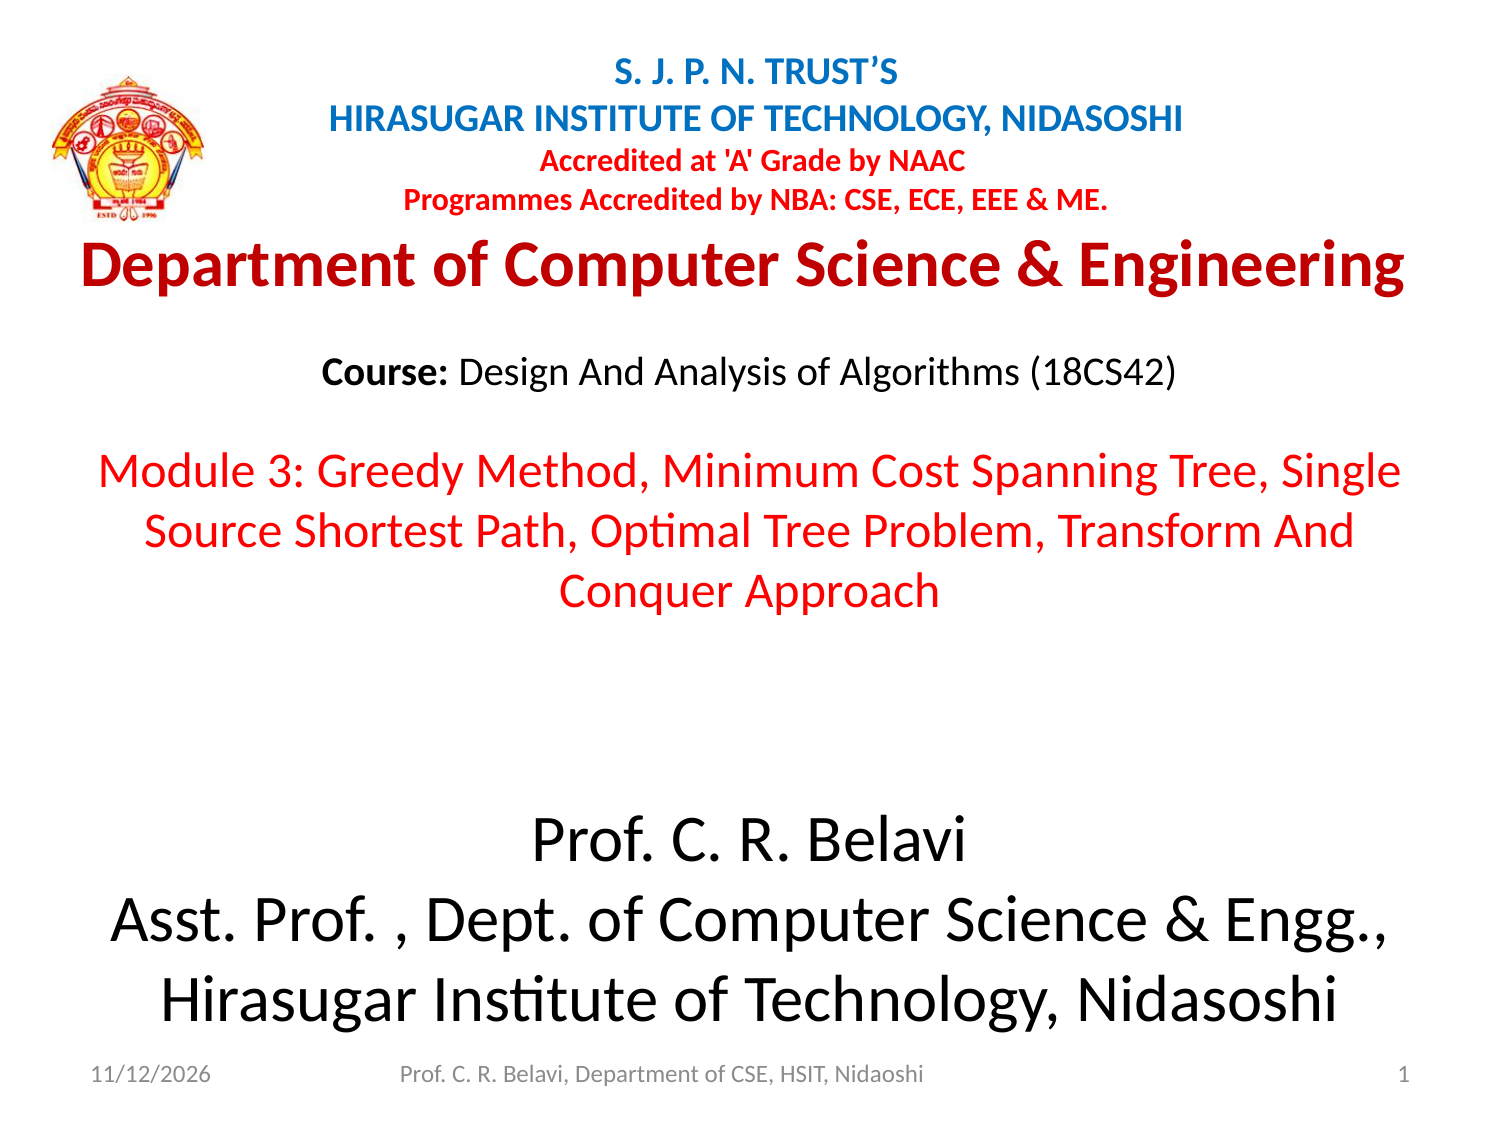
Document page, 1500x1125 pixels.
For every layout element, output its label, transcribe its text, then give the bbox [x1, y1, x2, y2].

text_box Course: Design And Analysis of Algorithms (18CS42) Module 3: Greedy Method, Minimum Cost Spanning Tree, Single Source Shortest Path, Optimal Tree Problem, Transform And Conquer Approach [37, 337, 1463, 629]
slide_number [75, 1042, 337, 1103]
slide_number 1 [1074, 1042, 1425, 1103]
text_box Prof. C. R. Belavi Asst. Prof. , Dept. of Computer Science & Engg., Hirasugar Institute of Technology, Nidasoshi [0, 787, 1500, 1043]
footer Prof. C. R. Belavi, Department of CSE, HSIT, Nidaoshi [337, 1042, 988, 1103]
title S. J. P. N. TRUST’S HIRASUGAR INSTITUTE OF TECHNOLOGY, NIDASOSHI Accredited at 'A' Grade by NAAC Programmes Accredited by NBA: CSE, ECE, EEE & ME. [12, 37, 1500, 225]
text_box Department of Computer Science & Engineering [49, 212, 1437, 308]
picture [49, 74, 206, 223]
